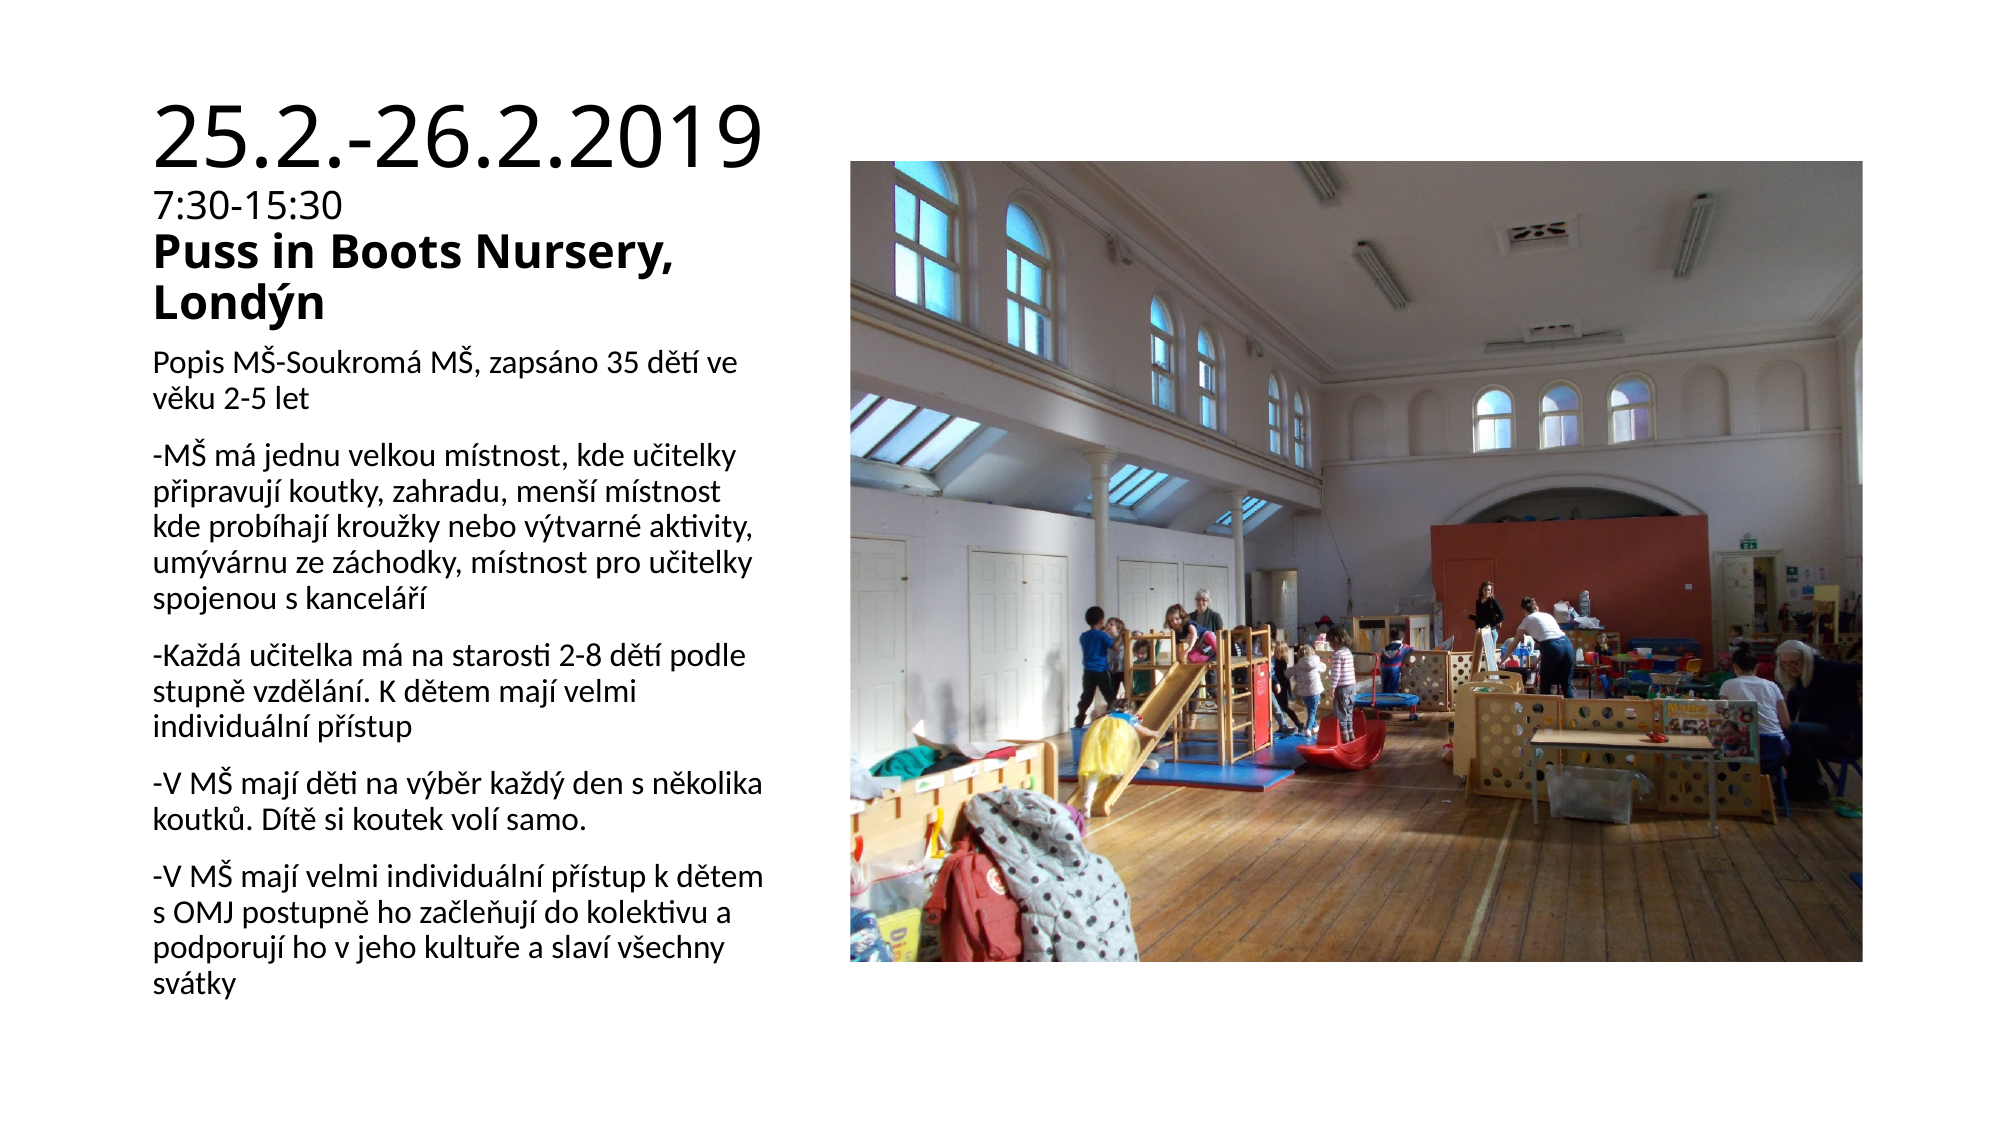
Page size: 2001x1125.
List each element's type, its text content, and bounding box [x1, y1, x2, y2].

picture [850, 161, 1863, 962]
list Popis MŠ-Soukromá MŠ, zapsáno 35 dětí ve věku 2-5 let -MŠ má jednu velkou místnost, kde učitelky připravují koutky, zahradu, menší místnost kde probíhají kroužky nebo výtvarné aktivity, umývárnu ze záchodky, místnost pro učitelky spojenou s kanceláří -Každá učitelka má na starosti 2-8 dětí podle stupně vzdělání. K dětem mají velmi individuální přístup -V MŠ mají děti na výběr každý den s několika koutků. Dítě si koutek volí samo. -V MŠ mají velmi individuální přístup k dětem s OMJ postupně ho začleňují do kolektivu a podporují ho v jeho kultuře a slaví všechny svátky [137, 337, 783, 1075]
title 25.2.-26.2.2019 7:30-15:30 Puss in Boots Nursery, Londýn [137, 75, 783, 337]
